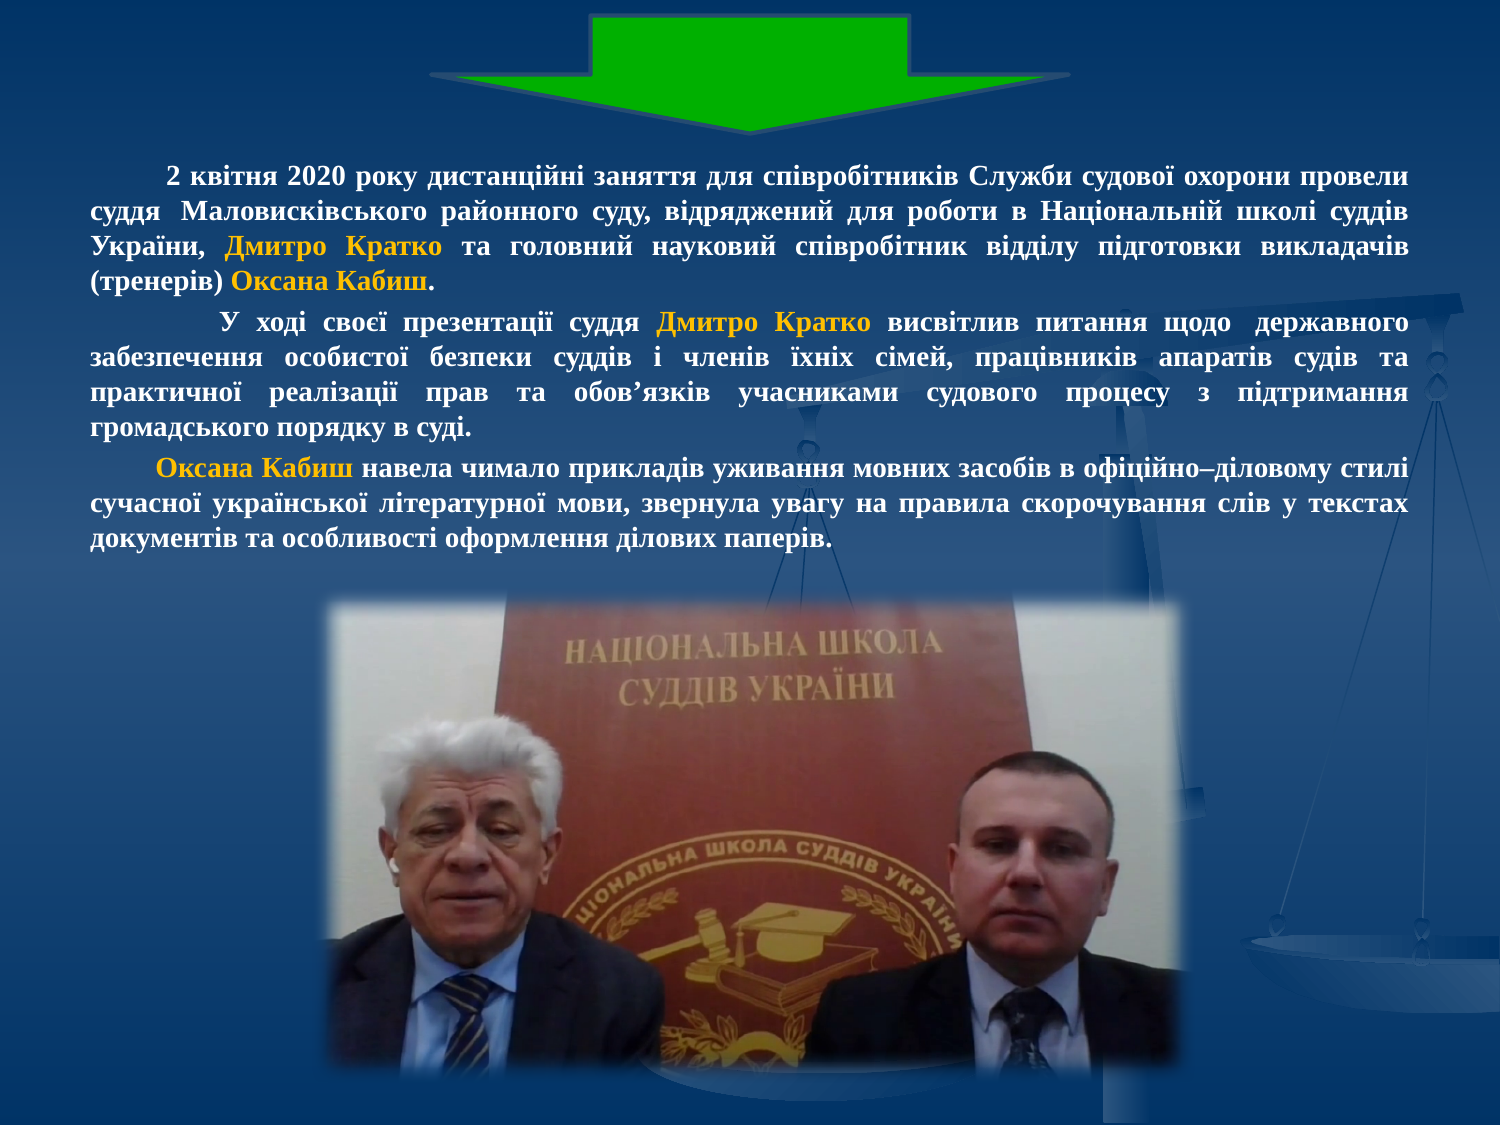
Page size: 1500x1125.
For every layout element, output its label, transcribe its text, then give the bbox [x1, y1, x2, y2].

list 2 квітня 2020 року дистанційні заняття для співробітників Служби судової охорони провели суддя Маловисківського районного суду, відряджений для роботи в Національній школі суддів України, Дмитро Кратко та головний науковий співробітник відділу підготовки викладачів (тренерів) Оксана Кабиш. У ході своєї презентації суддя Дмитро Кратко висвітлив питання щодо державного забезпечення особистої безпеки суддів і членів їхніх сімей, працівників апаратів судів та практичної реалізації прав та обов’язків учасниками судового процесу з підтримання громадського порядку в суді. Оксана Кабиш навела чимало прикладів уживання мовних засобів в офіційно–діловому стилі сучасної української літературної мови, звернула увагу на правила скорочування слів у текстах документів та особливості оформлення ділових паперів. [74, 148, 1426, 563]
text_box [428, 13, 1071, 136]
picture [312, 585, 1196, 1083]
